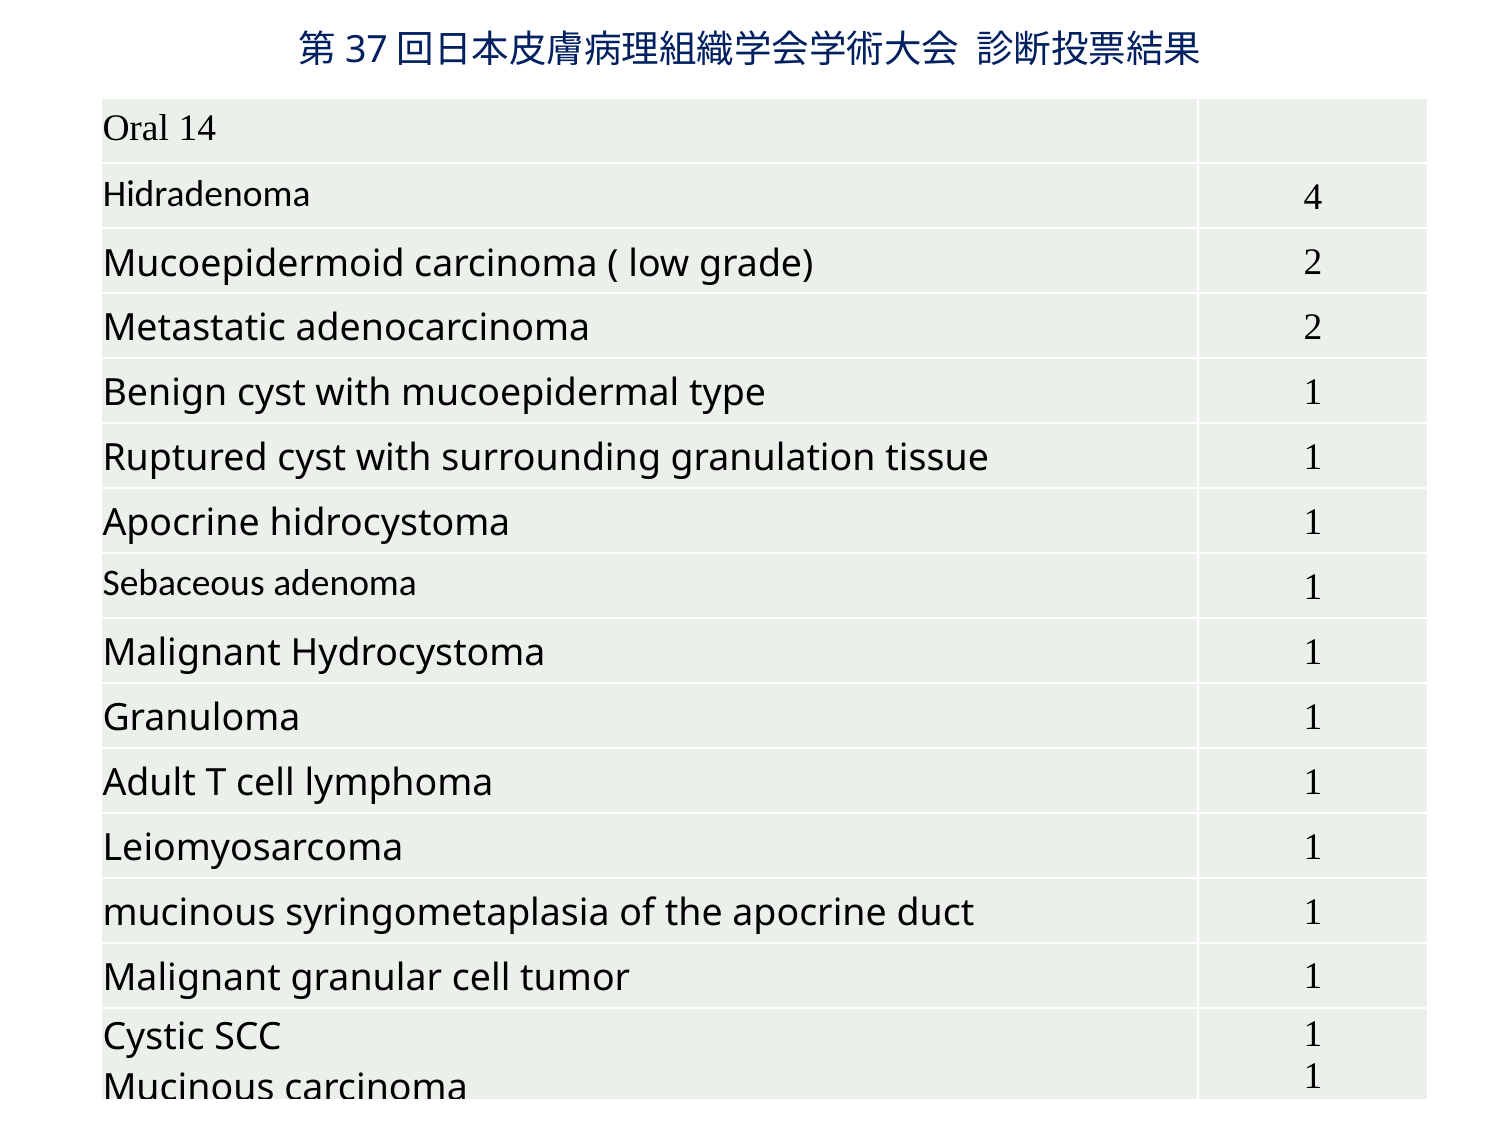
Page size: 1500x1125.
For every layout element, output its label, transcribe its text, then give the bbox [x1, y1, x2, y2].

table_cell 1 [1199, 749, 1427, 812]
table_header [1199, 99, 1427, 162]
table_cell Benign cyst with mucoepidermal type [102, 359, 1197, 422]
table_cell 1 [1199, 359, 1427, 422]
table_cell Malignant granular cell tumor [102, 944, 1197, 1007]
table_cell 1 [1199, 684, 1427, 747]
table_cell Cystic SCC Mucinous carcinoma [102, 1009, 1197, 1099]
table_cell 1 [1199, 619, 1427, 682]
table_cell 2 [1199, 294, 1427, 357]
text_box 第37回日本皮膚病理組織学会学術大会 診断投票結果 [283, 17, 1217, 78]
table_cell 1 [1199, 554, 1427, 617]
table_cell Granuloma [102, 684, 1197, 747]
table_cell Apocrine hidrocystoma [102, 489, 1197, 552]
table_cell 2 [1199, 229, 1427, 292]
table_cell Metastatic adenocarcinoma [102, 294, 1197, 357]
table_header Oral 14 [102, 99, 1197, 162]
table_cell 4 [1199, 164, 1427, 227]
table_cell 1 [1199, 944, 1427, 1007]
table_cell Mucoepidermoid carcinoma ( low grade) [102, 229, 1197, 292]
table_cell Sebaceous adenoma [102, 554, 1197, 617]
table_cell 1 [1199, 814, 1427, 877]
table_cell mucinous syringometaplasia of the apocrine duct [102, 879, 1197, 942]
table_cell Malignant Hydrocystoma [102, 619, 1197, 682]
table_cell Leiomyosarcoma [102, 814, 1197, 877]
table_cell Hidradenoma [102, 164, 1197, 227]
table_cell 1 [1199, 879, 1427, 942]
table_cell 1 [1199, 489, 1427, 552]
table_cell 1 [1199, 424, 1427, 487]
table_cell Adult T cell lymphoma [102, 749, 1197, 812]
table_cell 1 1 [1199, 1009, 1427, 1099]
table_cell Ruptured cyst with surrounding granulation tissue [102, 424, 1197, 487]
